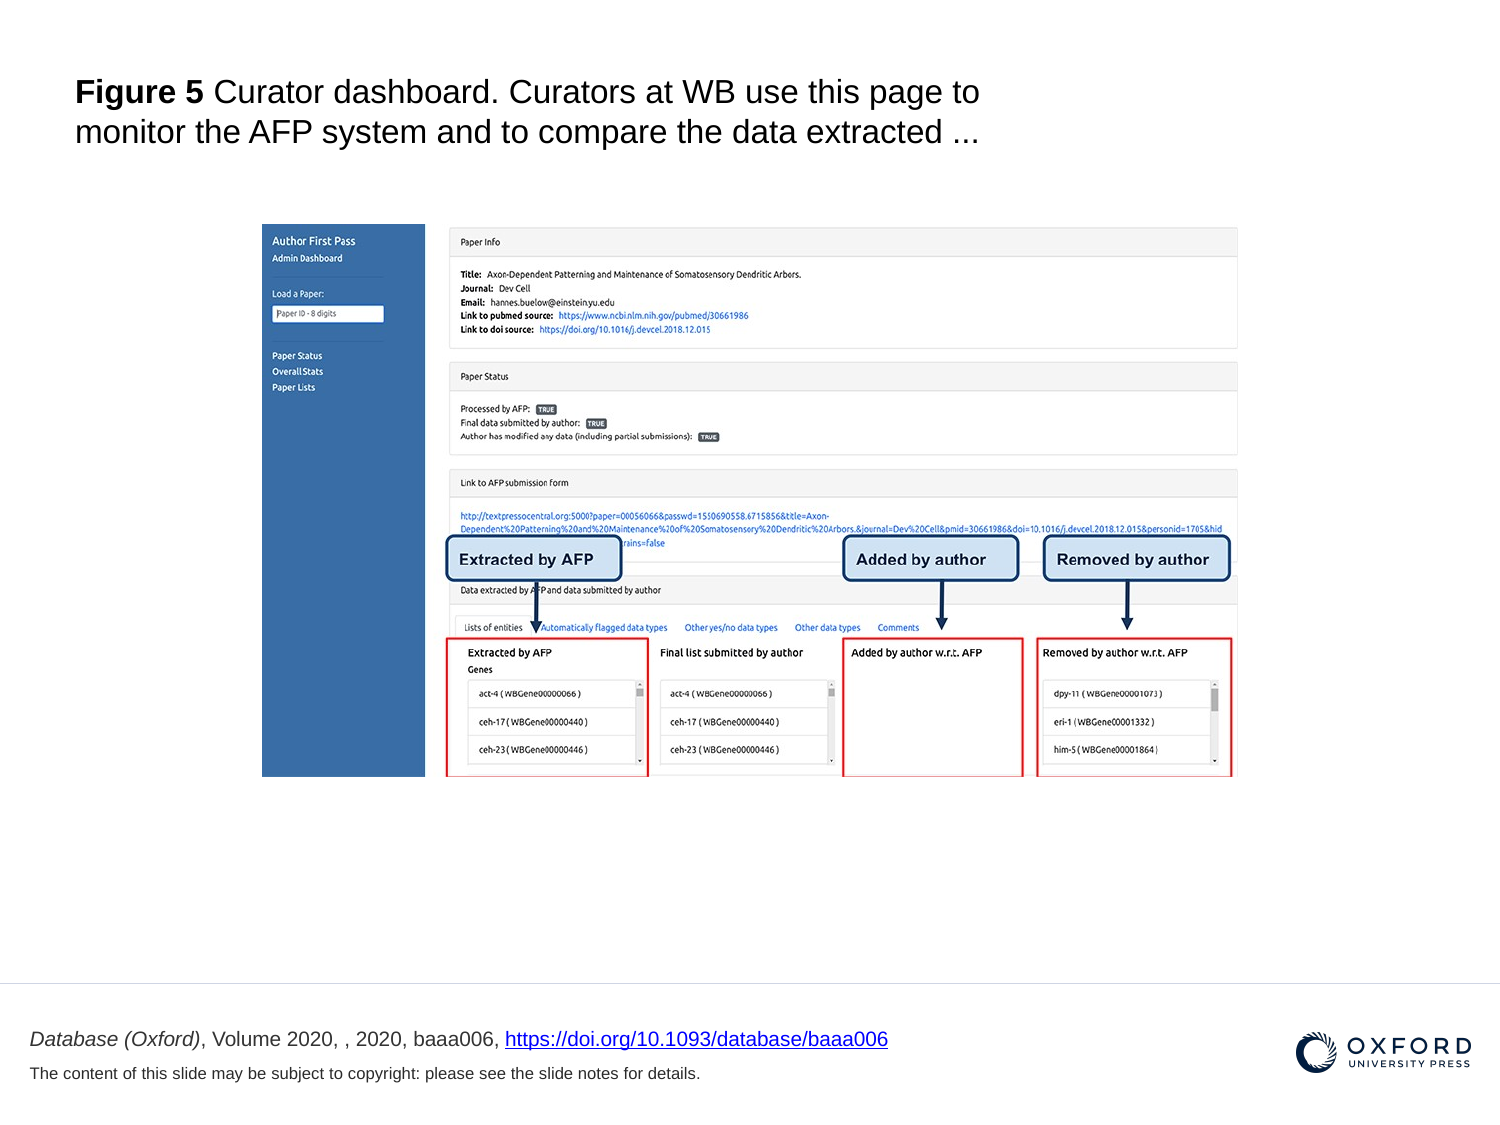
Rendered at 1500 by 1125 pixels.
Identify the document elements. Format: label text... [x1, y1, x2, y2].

title Figure 5 Curator dashboard. Curators at WB use this page to monitor the AFP system and to compare the data extracted ... [75, 69, 1078, 171]
picture [1296, 1032, 1471, 1073]
picture [262, 224, 1238, 777]
footer Database (Oxford), Volume 2020, , 2020, baaa006, https://doi.org/10.1093/database/baaa006 The content of this slide may be subject to copyright: please see the slide notes for details. [0, 983, 1260, 1125]
